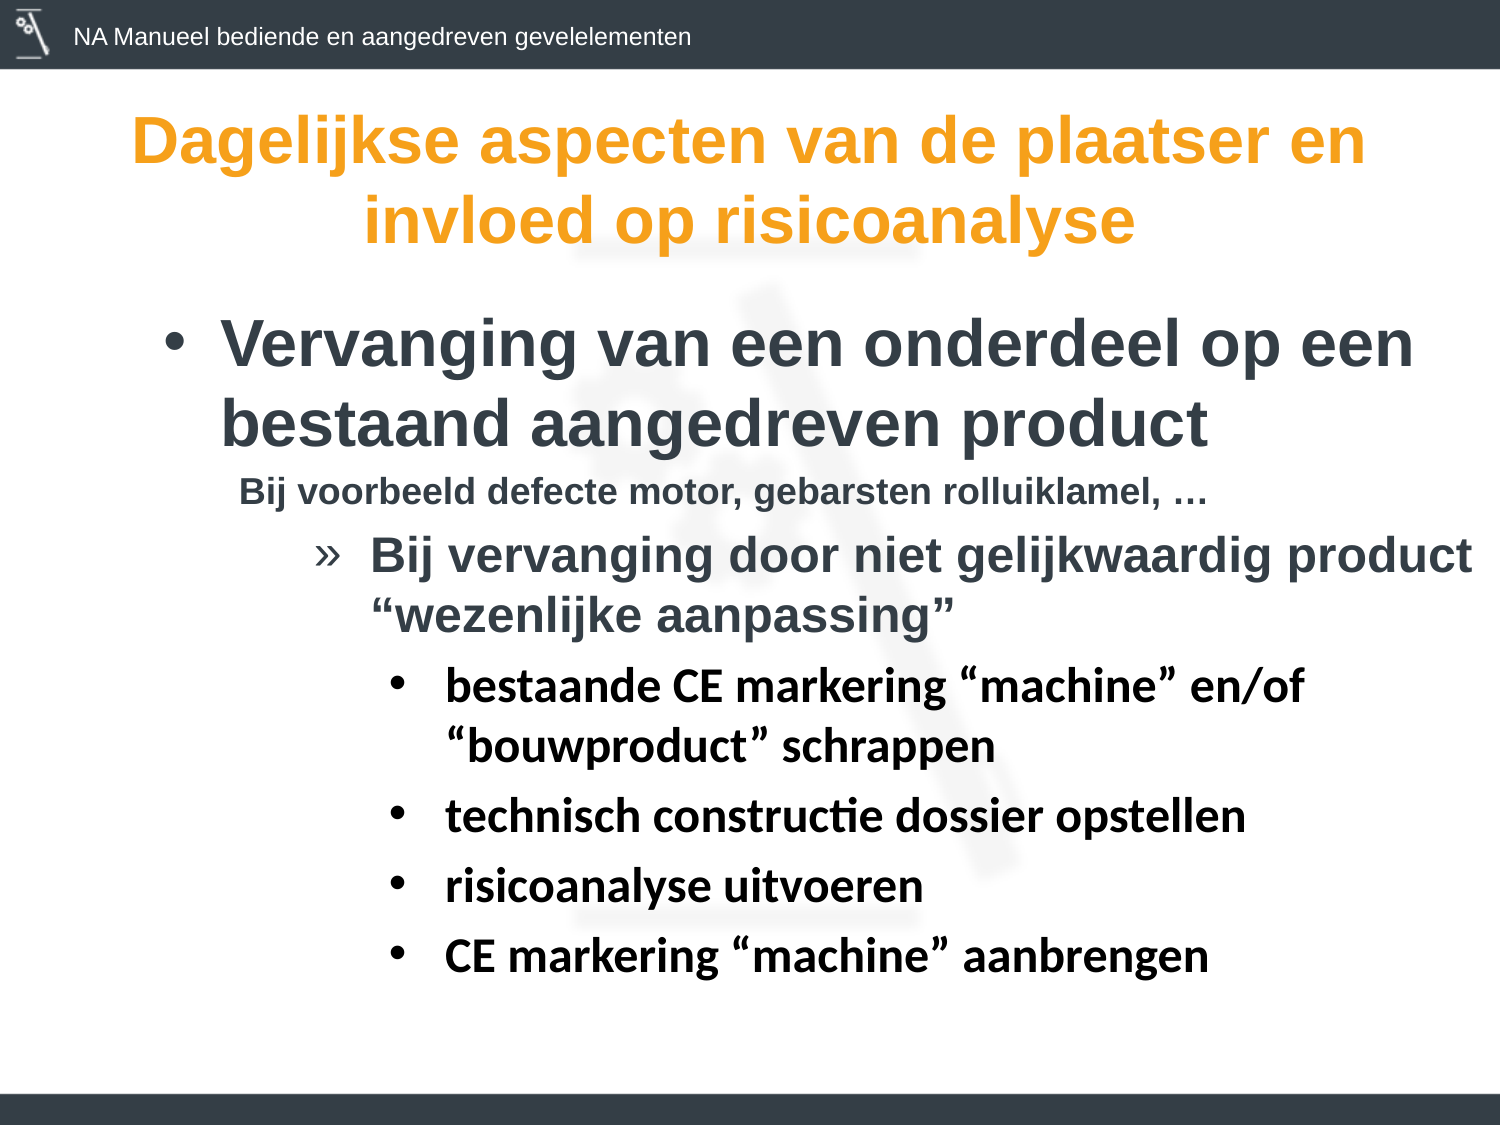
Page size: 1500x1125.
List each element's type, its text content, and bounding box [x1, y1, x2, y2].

list Vervanging van een onderdeel op een bestaand aangedreven product Bij voorbeeld defecte motor, gebarsten rolluiklamel, … Bij vervanging door niet gelijkwaardig product “wezenlijke aanpassing” bestaande CE markering “machine” en/of “bouwproduct” schrappen technisch constructie dossier opstellen risicoanalyse uitvoeren CE markering “machine” aanbrengen [17, 292, 1496, 1035]
picture [0, 0, 1500, 1125]
title Dagelijkse aspecten van de plaatser en invloed op risicoanalyse [75, 83, 1425, 271]
